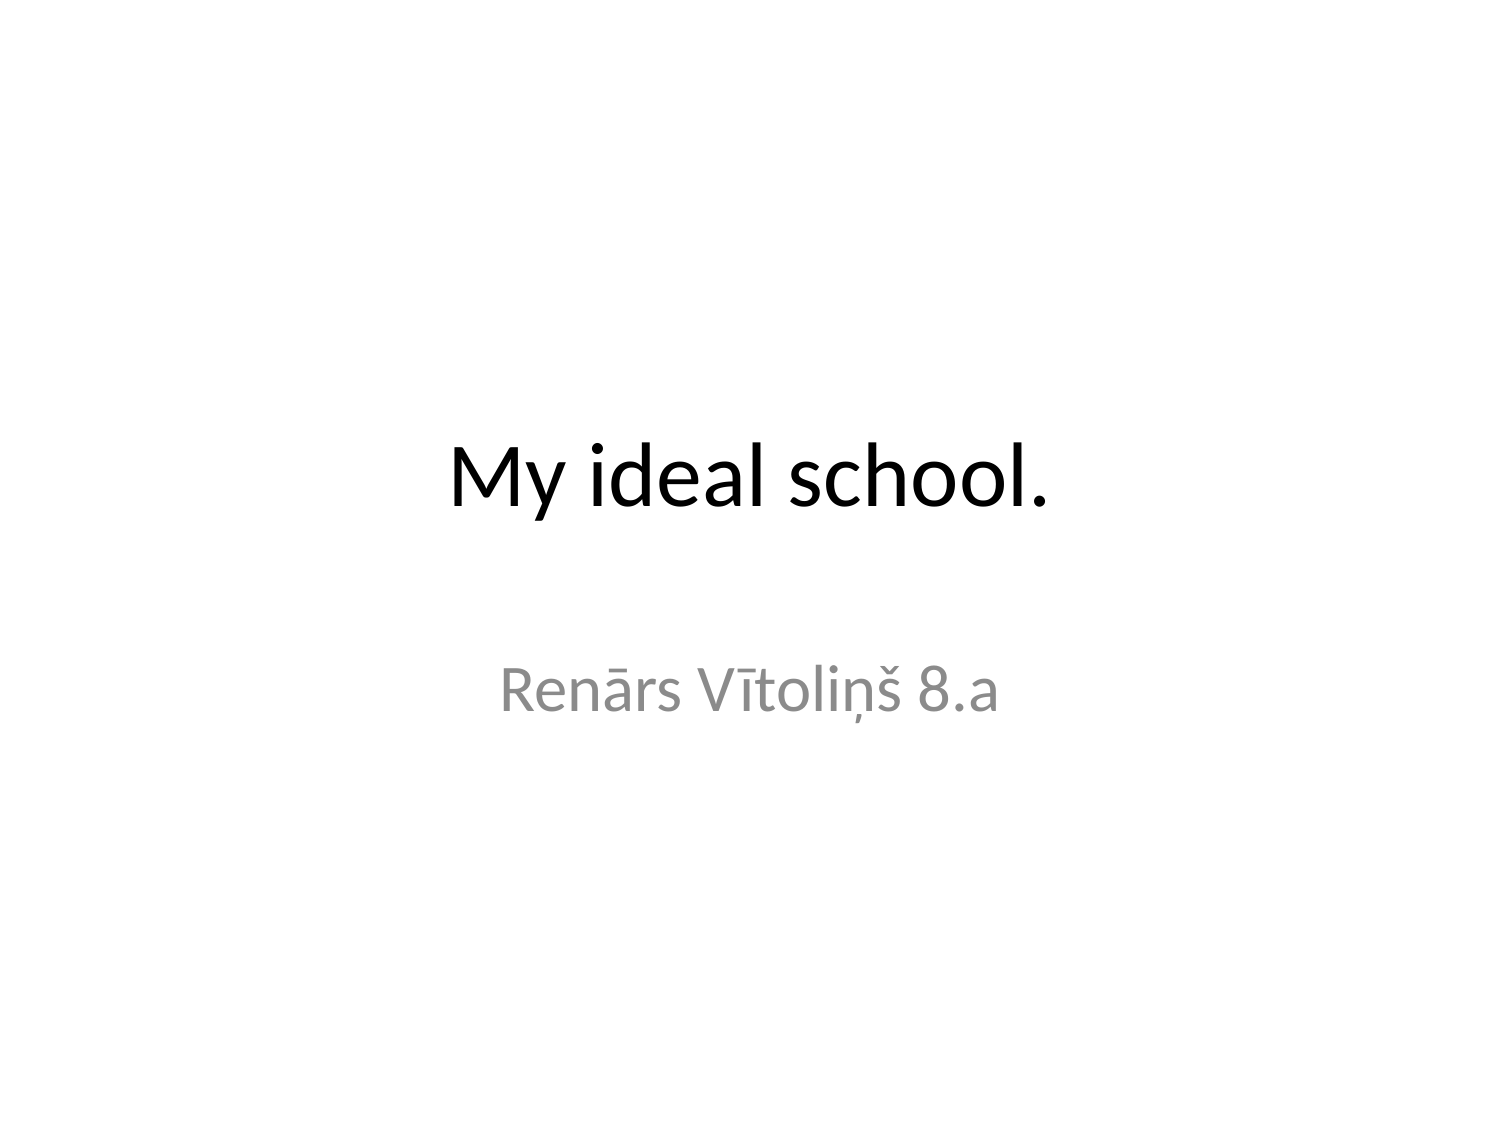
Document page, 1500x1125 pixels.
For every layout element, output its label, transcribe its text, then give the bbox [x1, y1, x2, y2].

subtitle Renārs Vītoliņš 8.a [225, 637, 1275, 925]
title My ideal school. [112, 349, 1388, 591]
